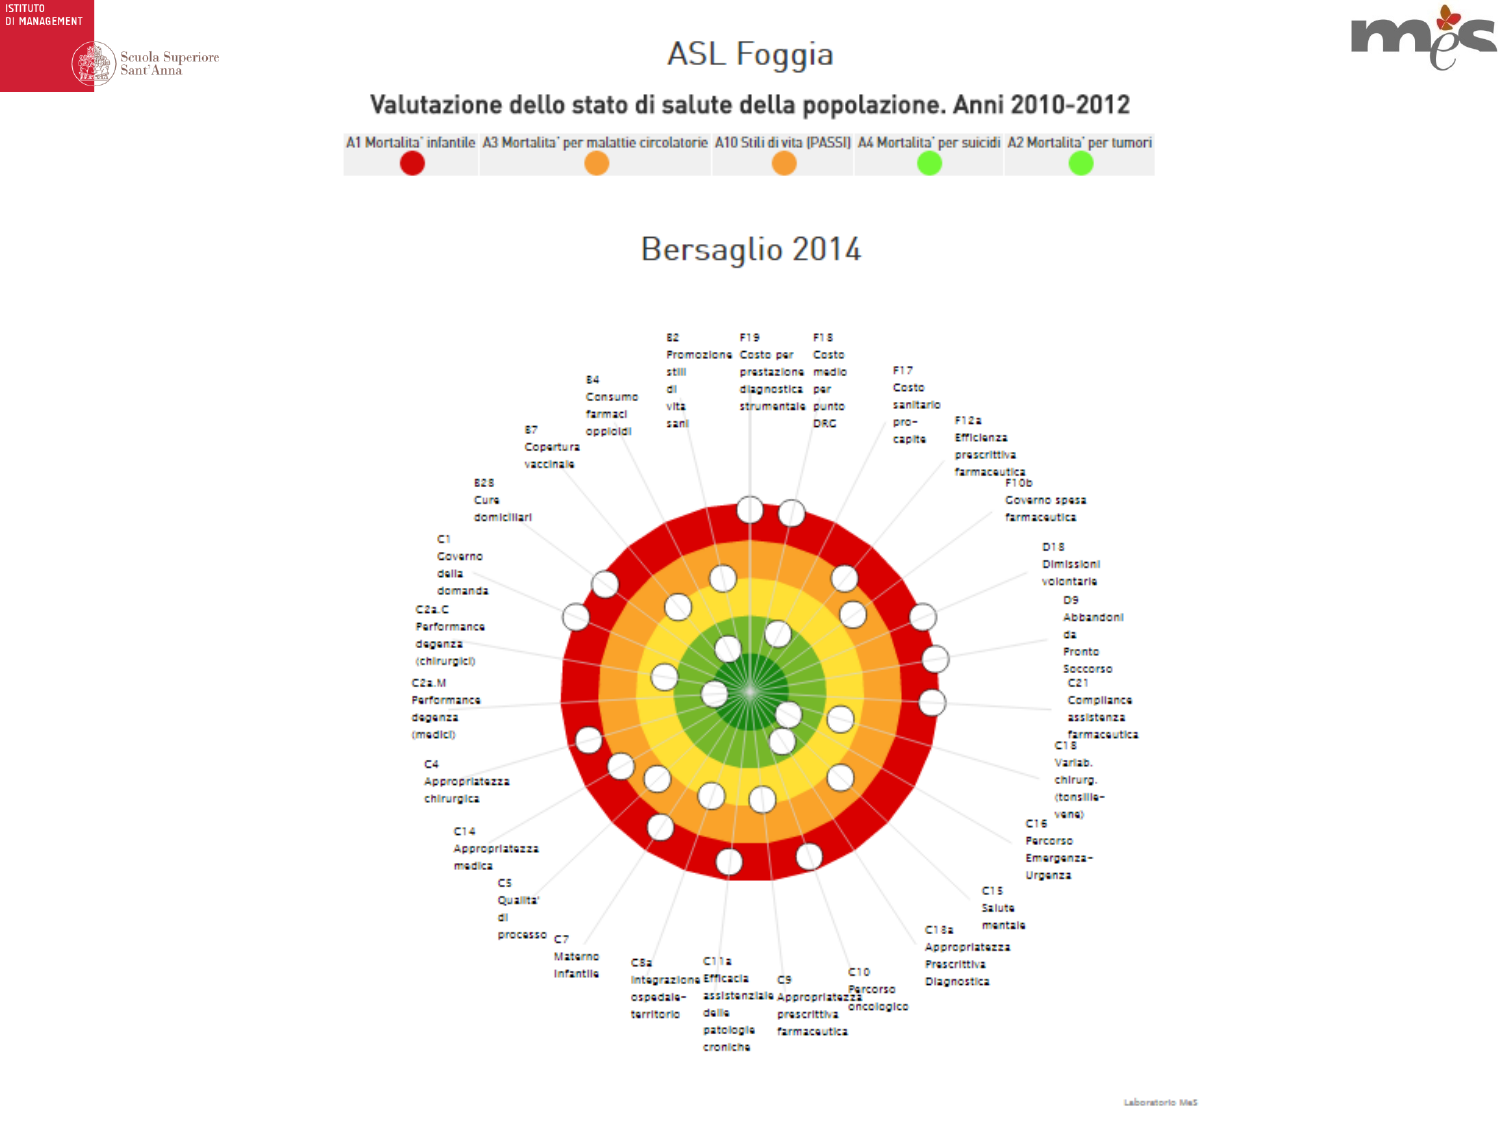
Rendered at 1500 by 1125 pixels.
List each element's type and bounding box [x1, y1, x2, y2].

picture [1339, 0, 1500, 77]
picture [333, 36, 1226, 1119]
picture [0, 0, 219, 92]
